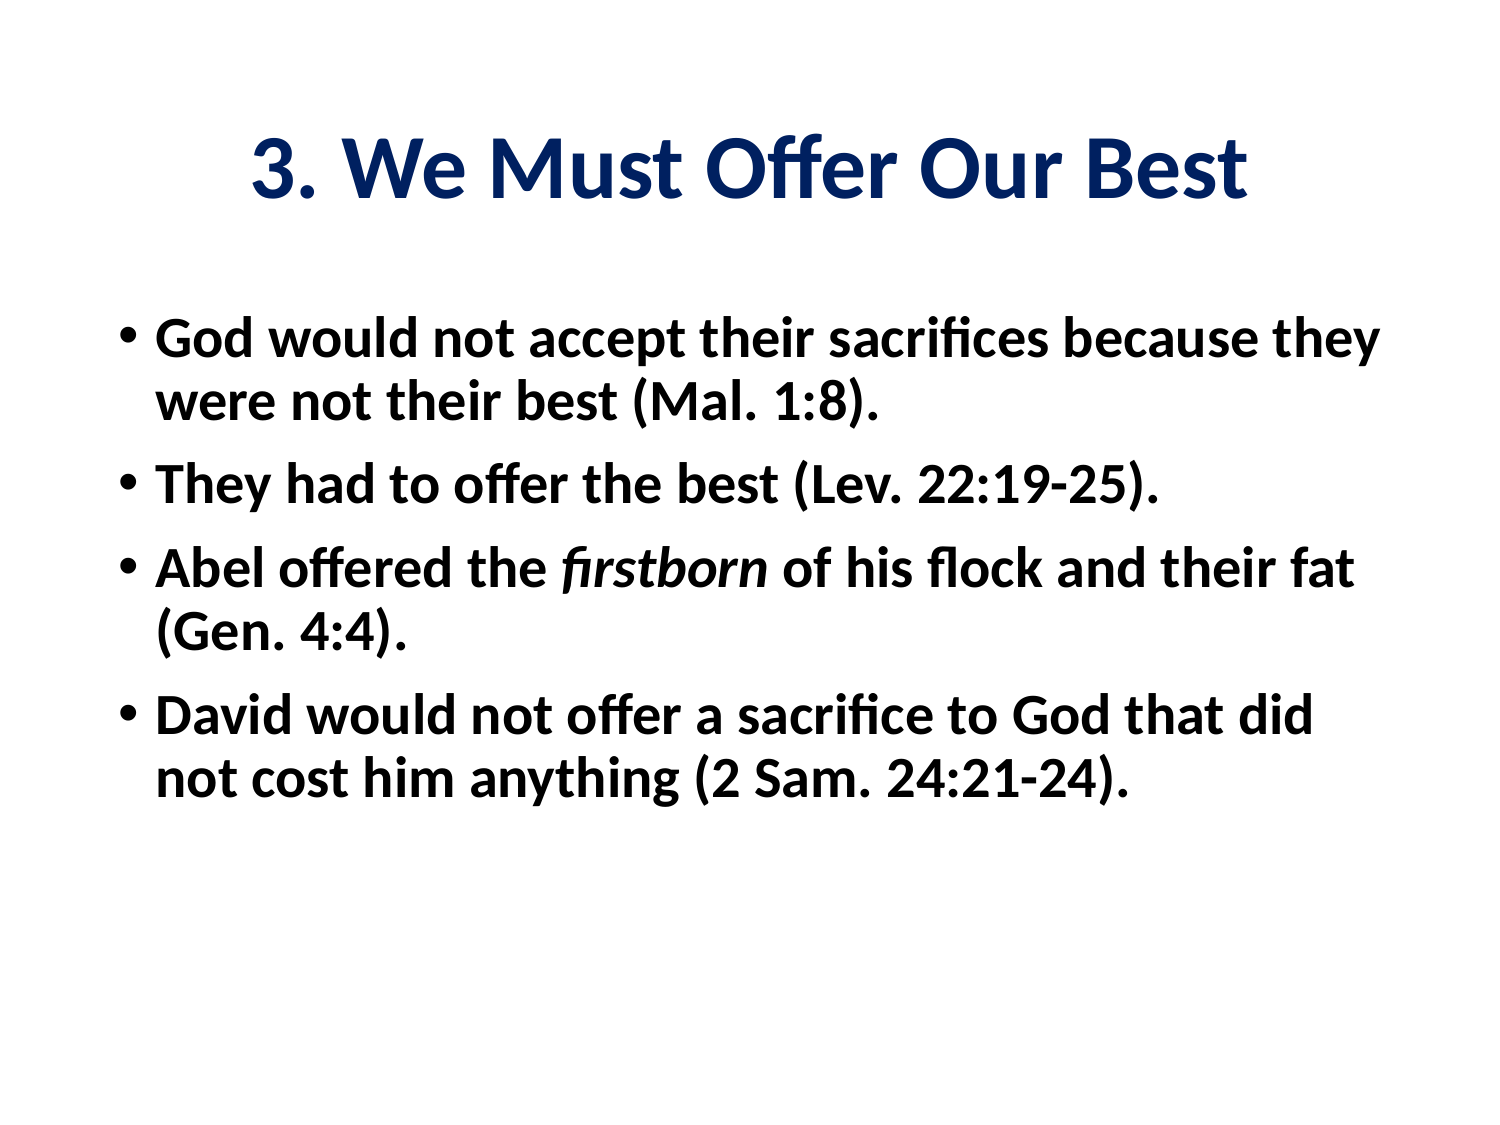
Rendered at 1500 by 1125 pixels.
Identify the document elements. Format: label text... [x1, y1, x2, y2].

title 3. We Must Offer Our Best [103, 59, 1397, 278]
list God would not accept their sacrifices because they were not their best (Mal. 1:8). They had to offer the best (Lev. 22:19-25). Abel offered the firstborn of his flock and their fat (Gen. 4:4). David would not offer a sacrifice to God that did not cost him anything (2 Sam. 24:21-24). [103, 299, 1397, 1014]
